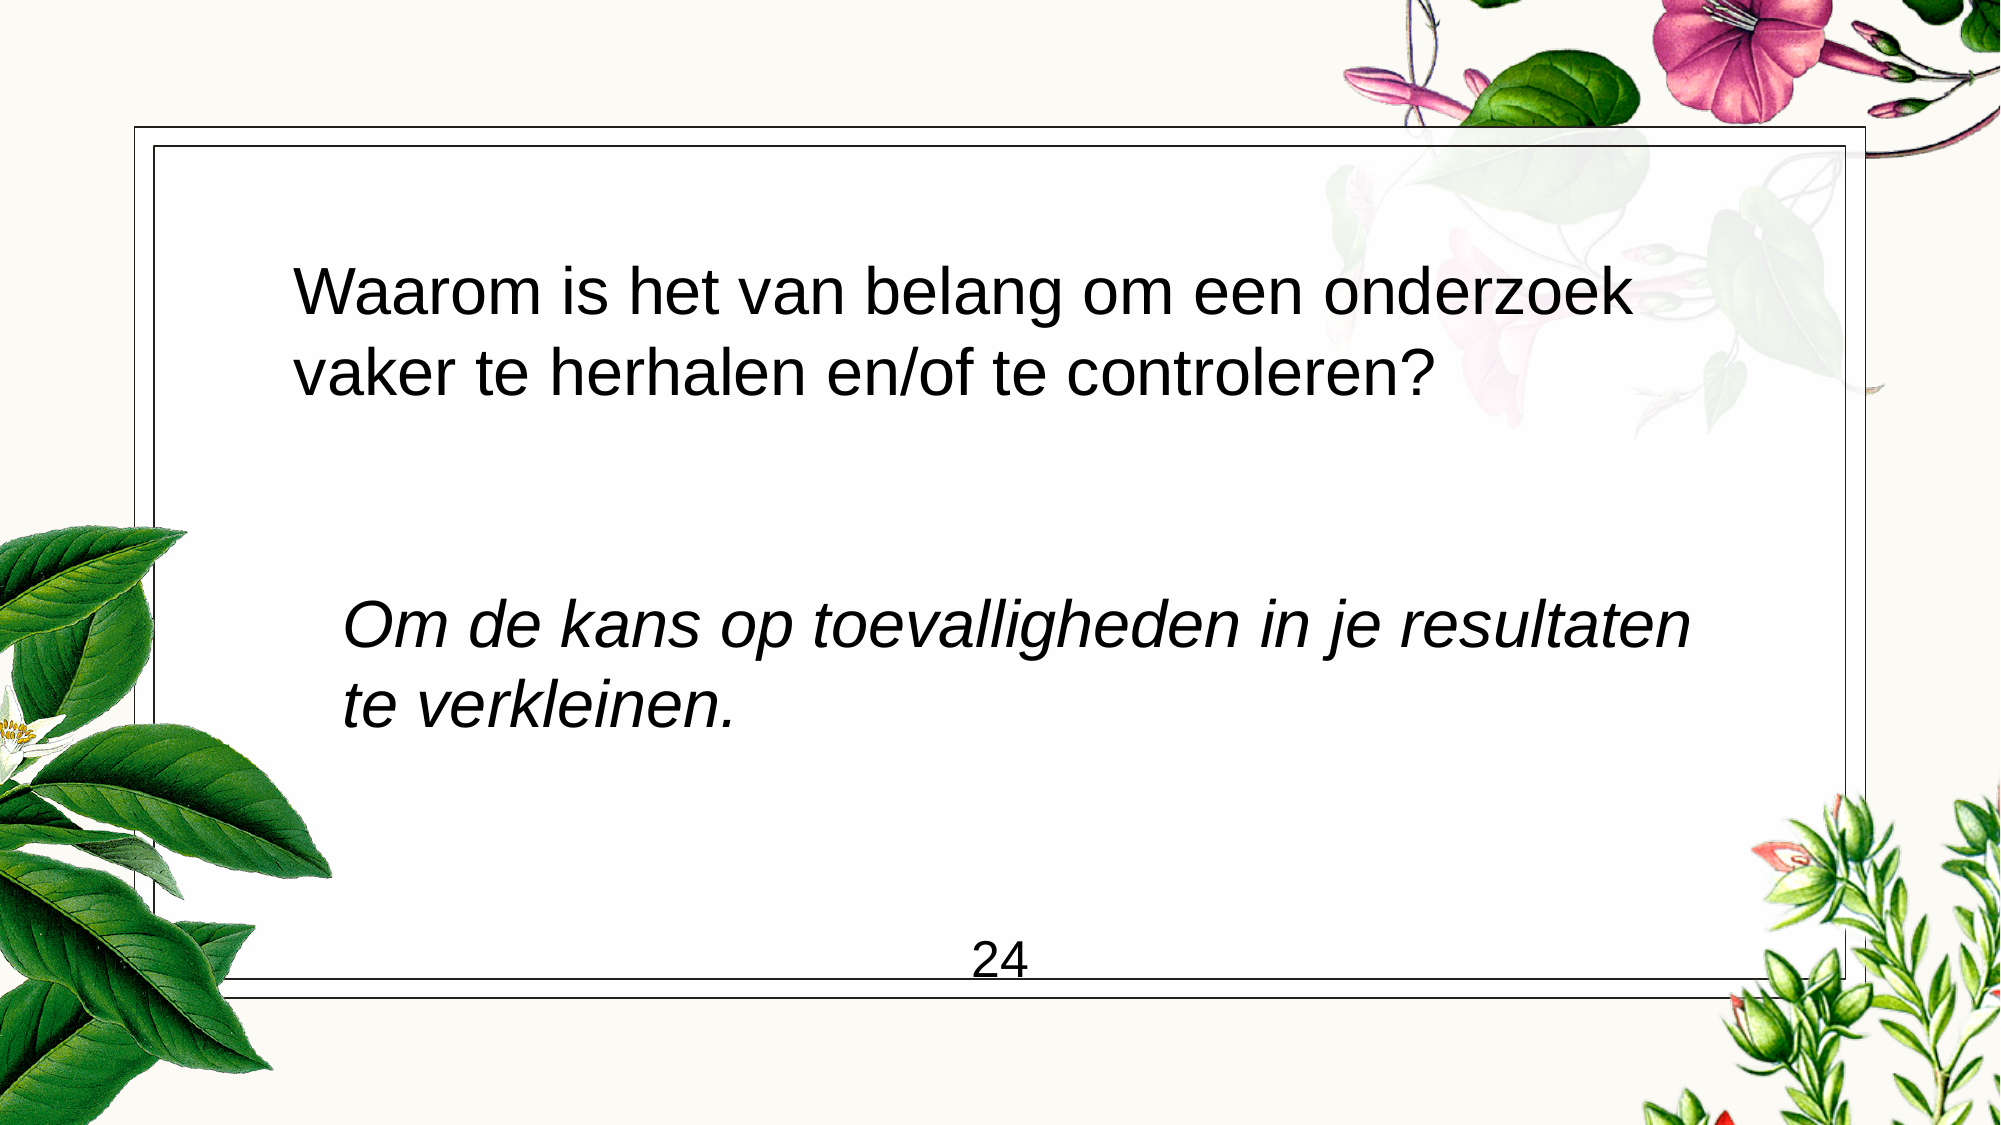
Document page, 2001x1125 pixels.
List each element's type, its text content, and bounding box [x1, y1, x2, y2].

picture [1324, 0, 2001, 466]
list Om de kans op toevalligheden in je resultaten te verkleinen. [292, 560, 1757, 917]
picture [0, 520, 335, 1125]
title Waarom is het van belang om een onderzoek vaker te herhalen en/of te controleren? [273, 228, 1727, 437]
slide_number 24 [939, 905, 1060, 960]
picture [1532, 755, 2001, 1125]
